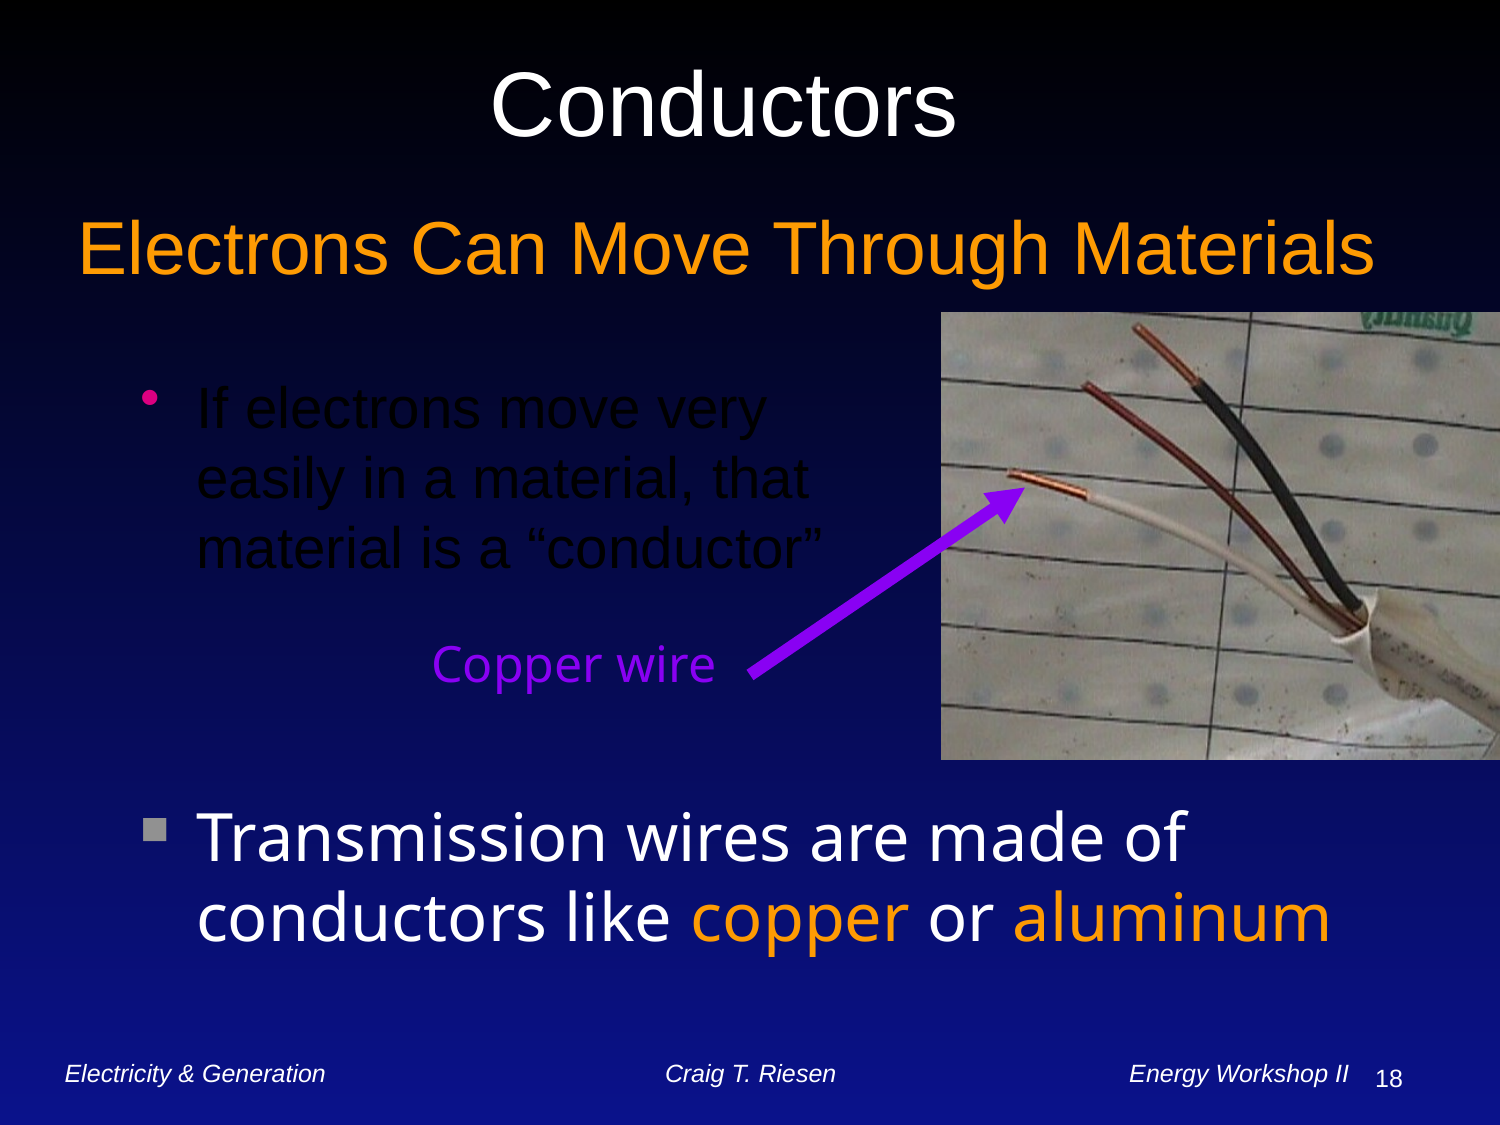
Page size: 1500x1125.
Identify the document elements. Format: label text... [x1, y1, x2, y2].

text_box Transmission wires are made of conductors like copper or aluminum [124, 787, 1463, 975]
title Electrons Can Move Through Materials [62, 112, 1463, 363]
text_box Copper wire [416, 624, 732, 700]
picture [941, 312, 1500, 760]
list If electrons move very easily in a material, that material is a “conductor” [125, 362, 869, 579]
text_box Conductors [474, 0, 975, 200]
